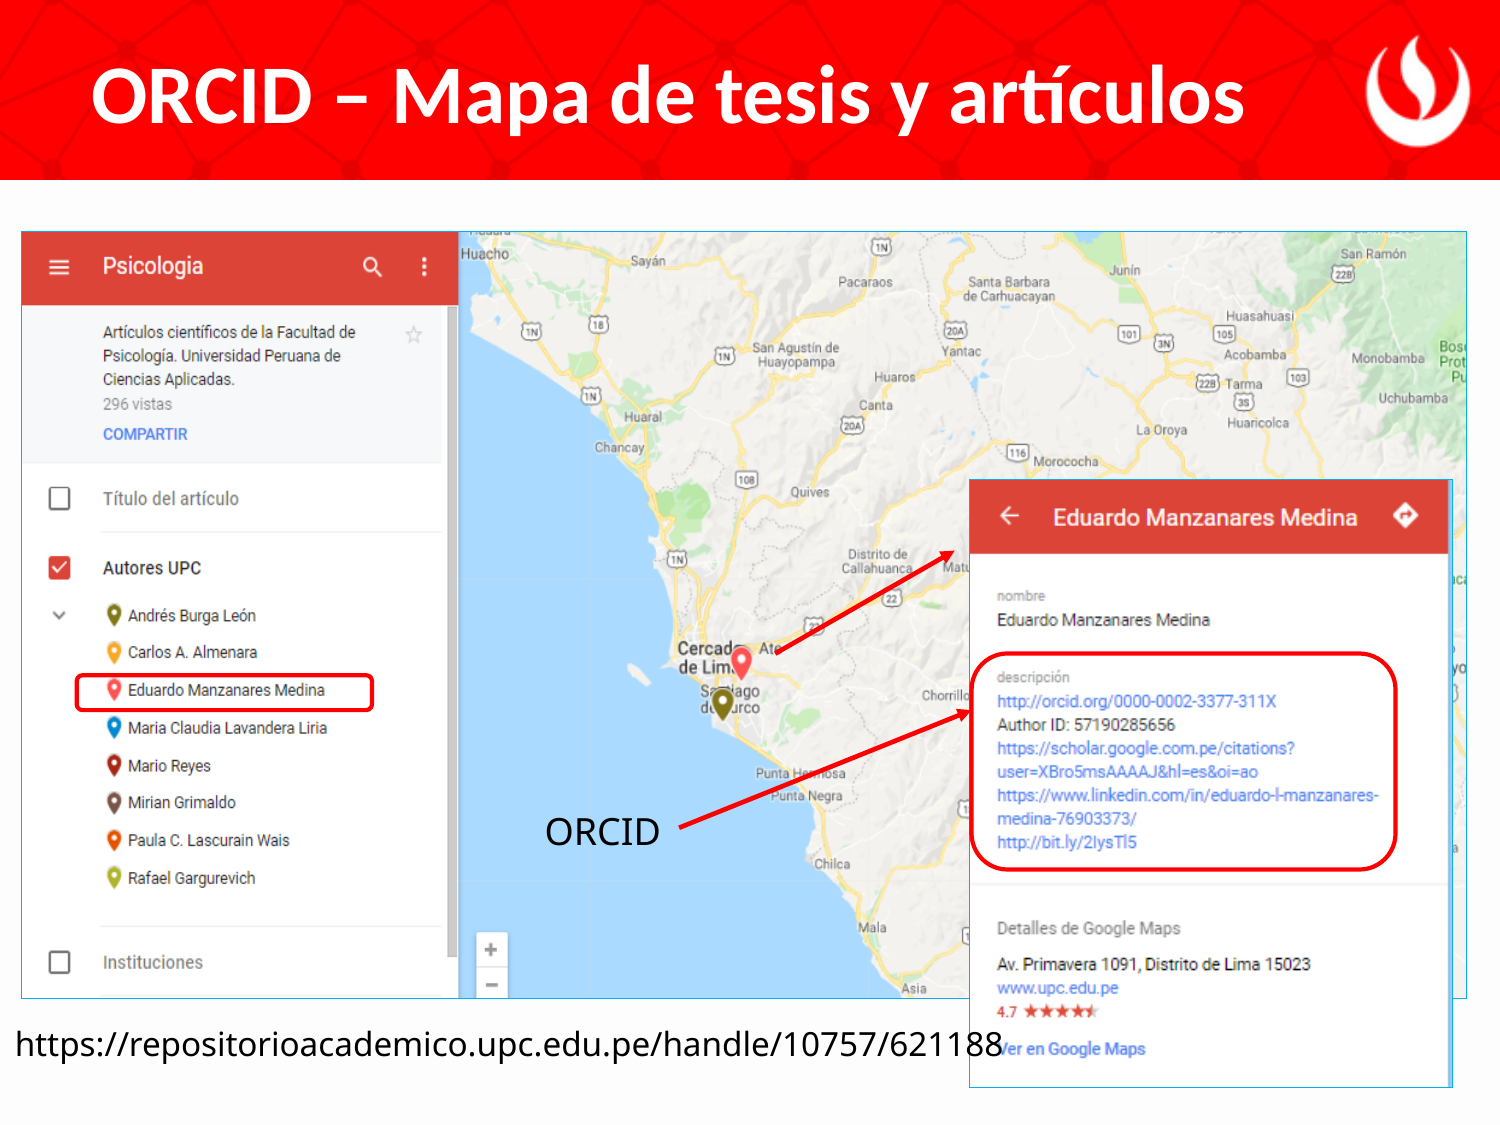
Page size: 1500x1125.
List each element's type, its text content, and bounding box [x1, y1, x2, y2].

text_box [678, 709, 972, 828]
picture [0, 0, 1500, 180]
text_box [774, 550, 955, 654]
picture [23, 233, 1465, 1086]
text_box ORCID – Mapa de tesis y artículos [76, 32, 1366, 148]
text_box https://repositorioacademico.upc.edu.pe/handle/10757/621188 [0, 1016, 963, 1071]
